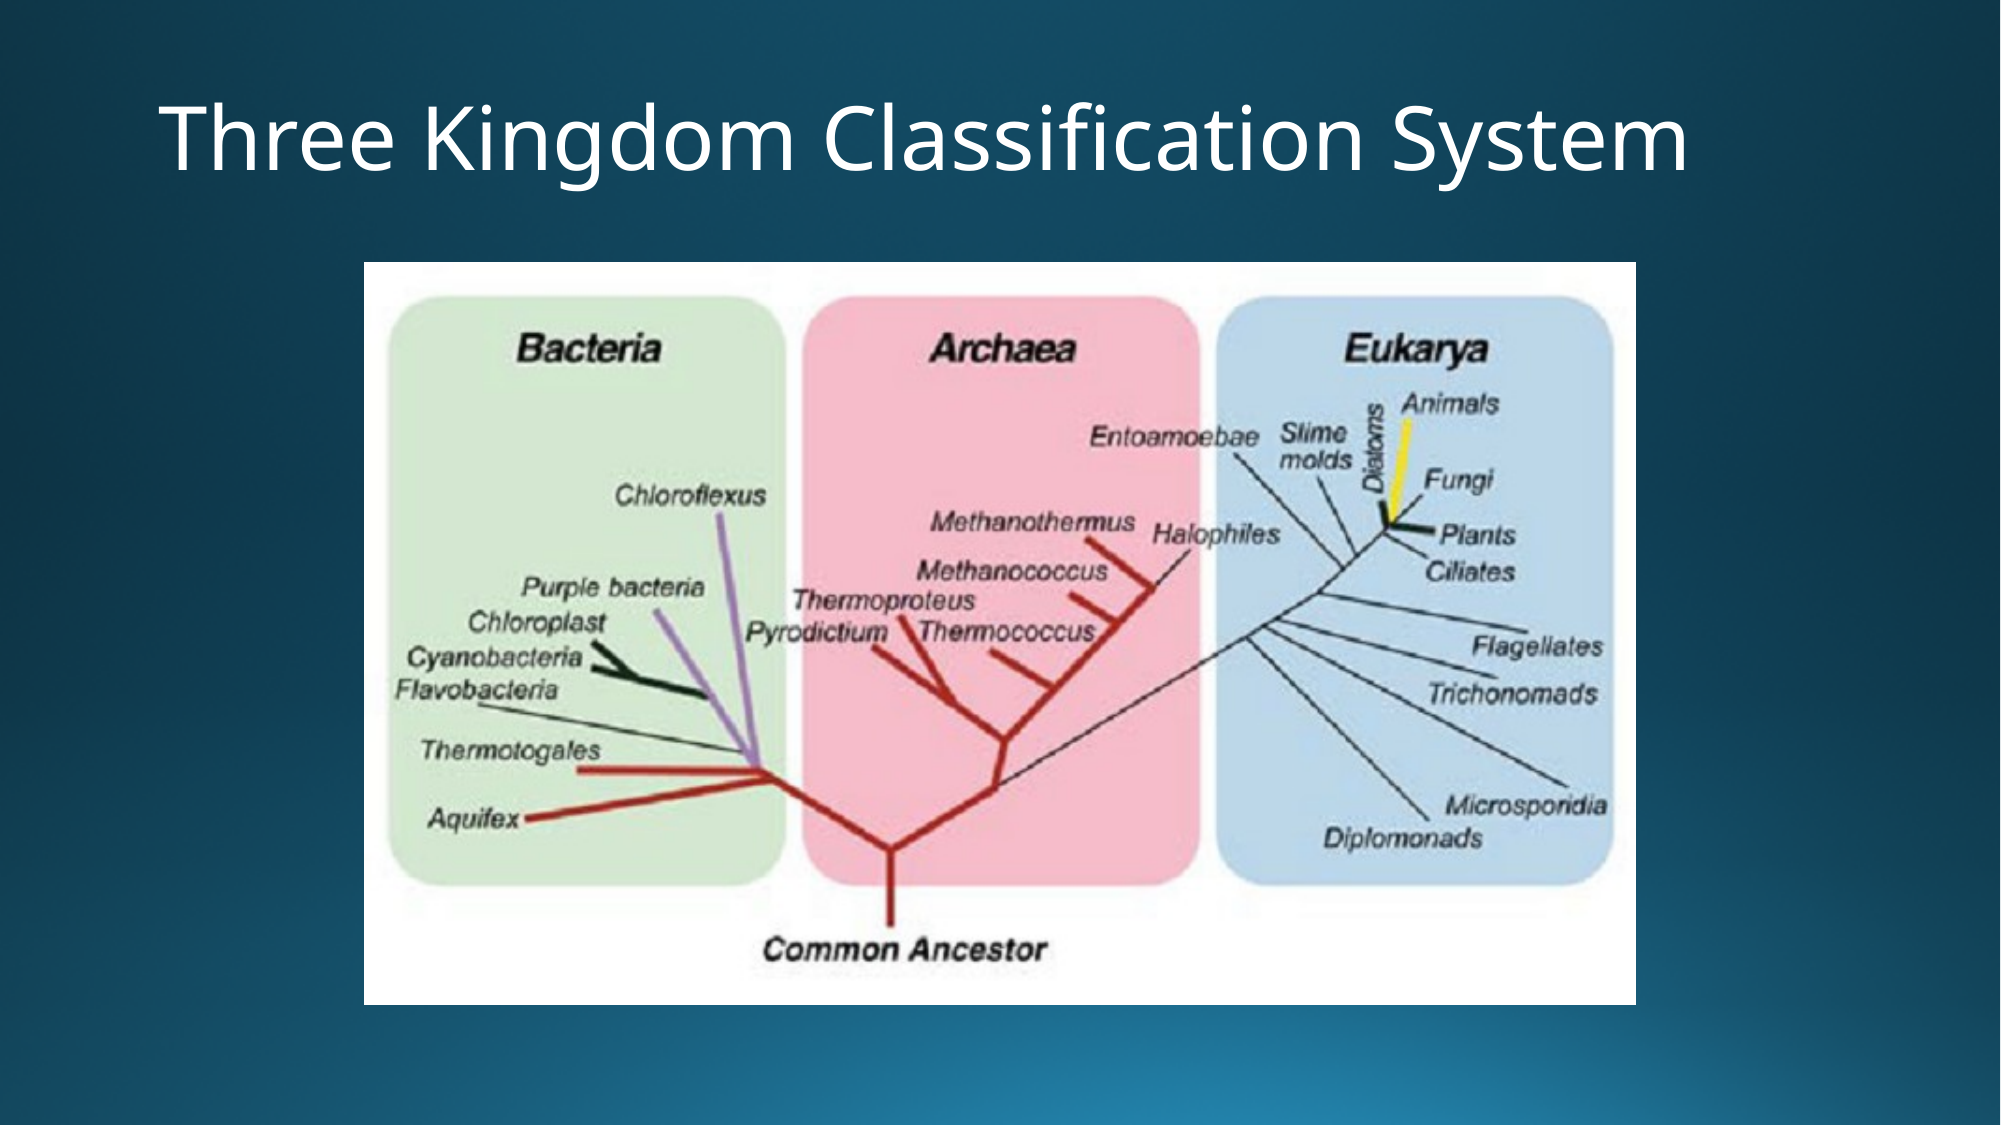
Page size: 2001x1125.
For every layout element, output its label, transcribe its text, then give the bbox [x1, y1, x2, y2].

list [364, 262, 1636, 1005]
title Three Kingdom Classification System [143, 43, 1857, 232]
picture [0, 0, 2001, 1125]
